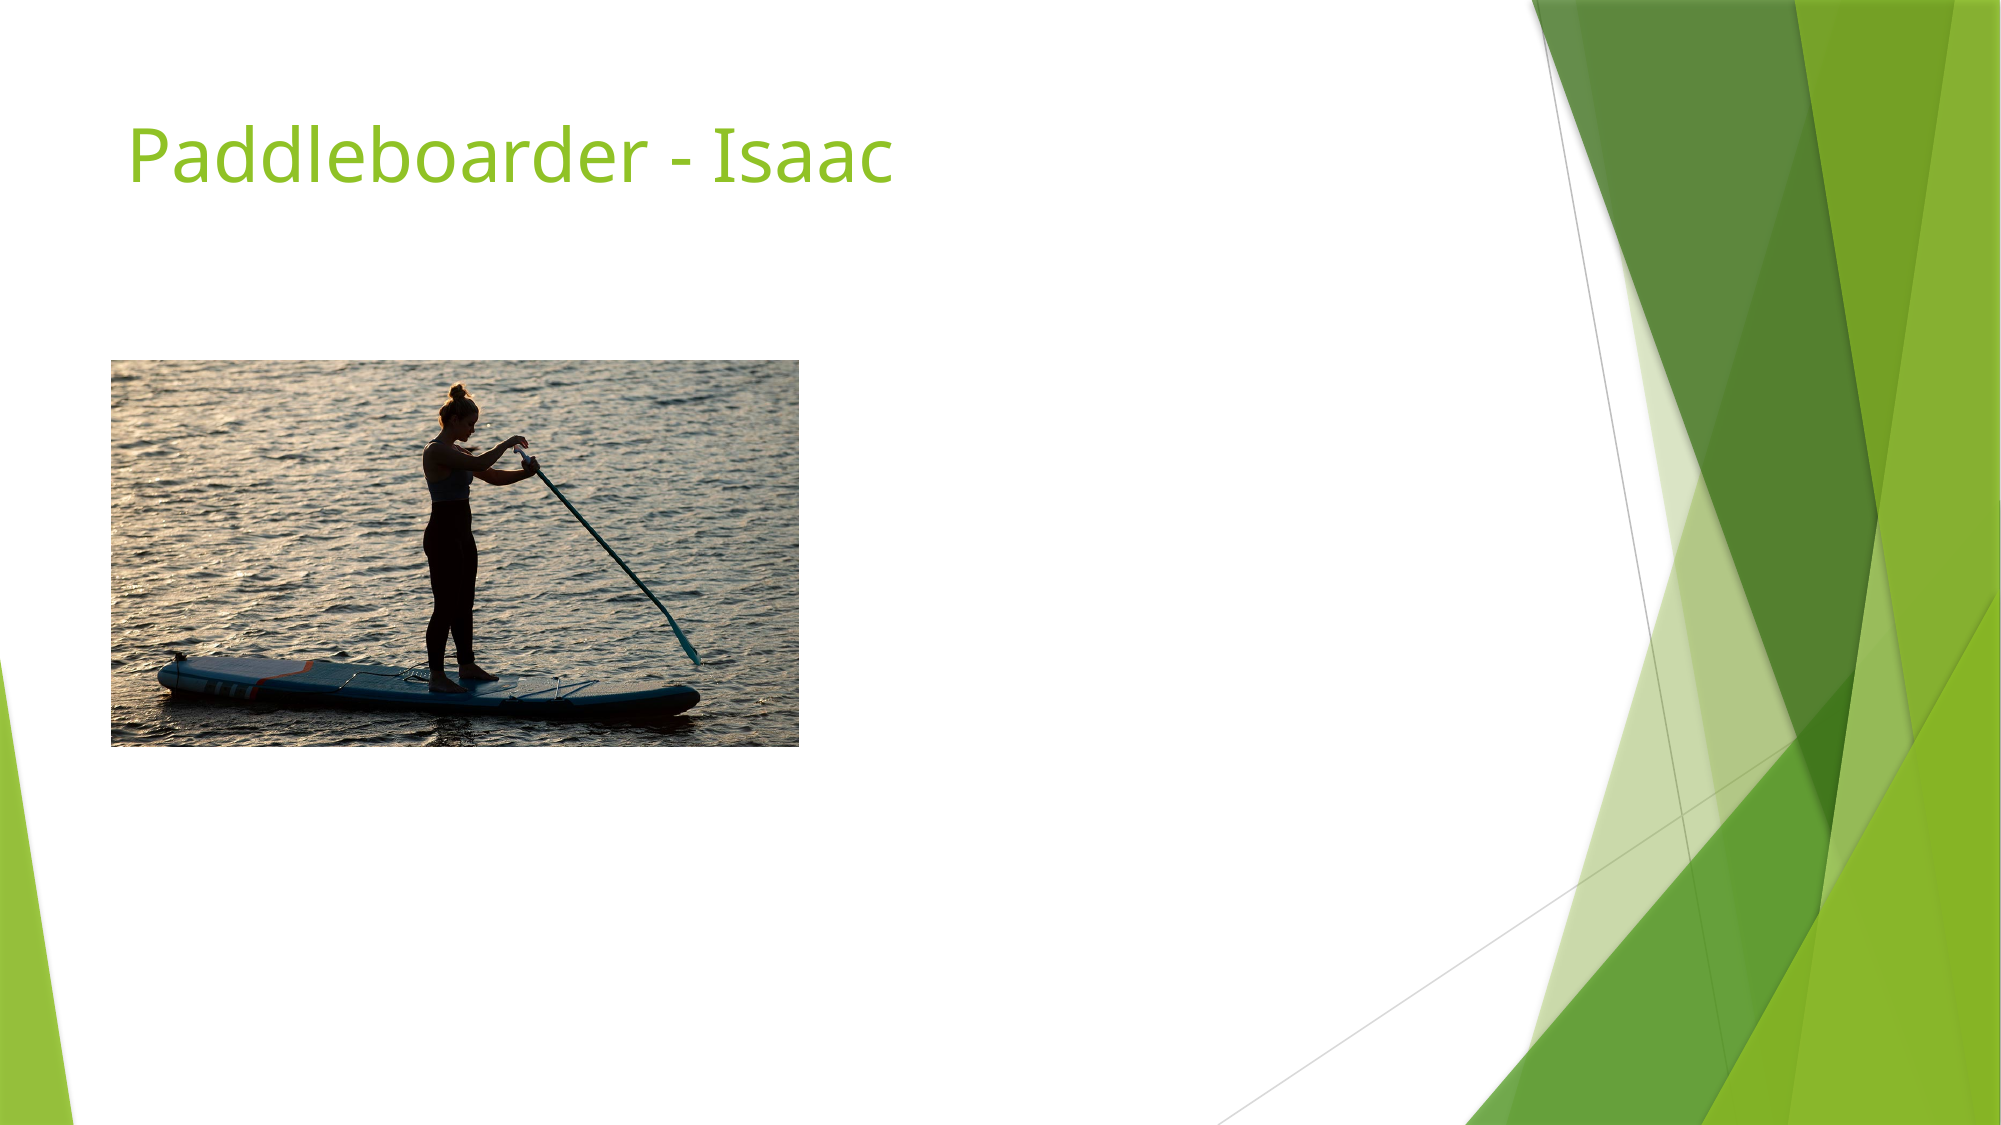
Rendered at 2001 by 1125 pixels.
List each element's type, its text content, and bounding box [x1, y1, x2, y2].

title Paddleboarder - Isaac [111, 99, 1522, 317]
picture [110, 359, 799, 748]
